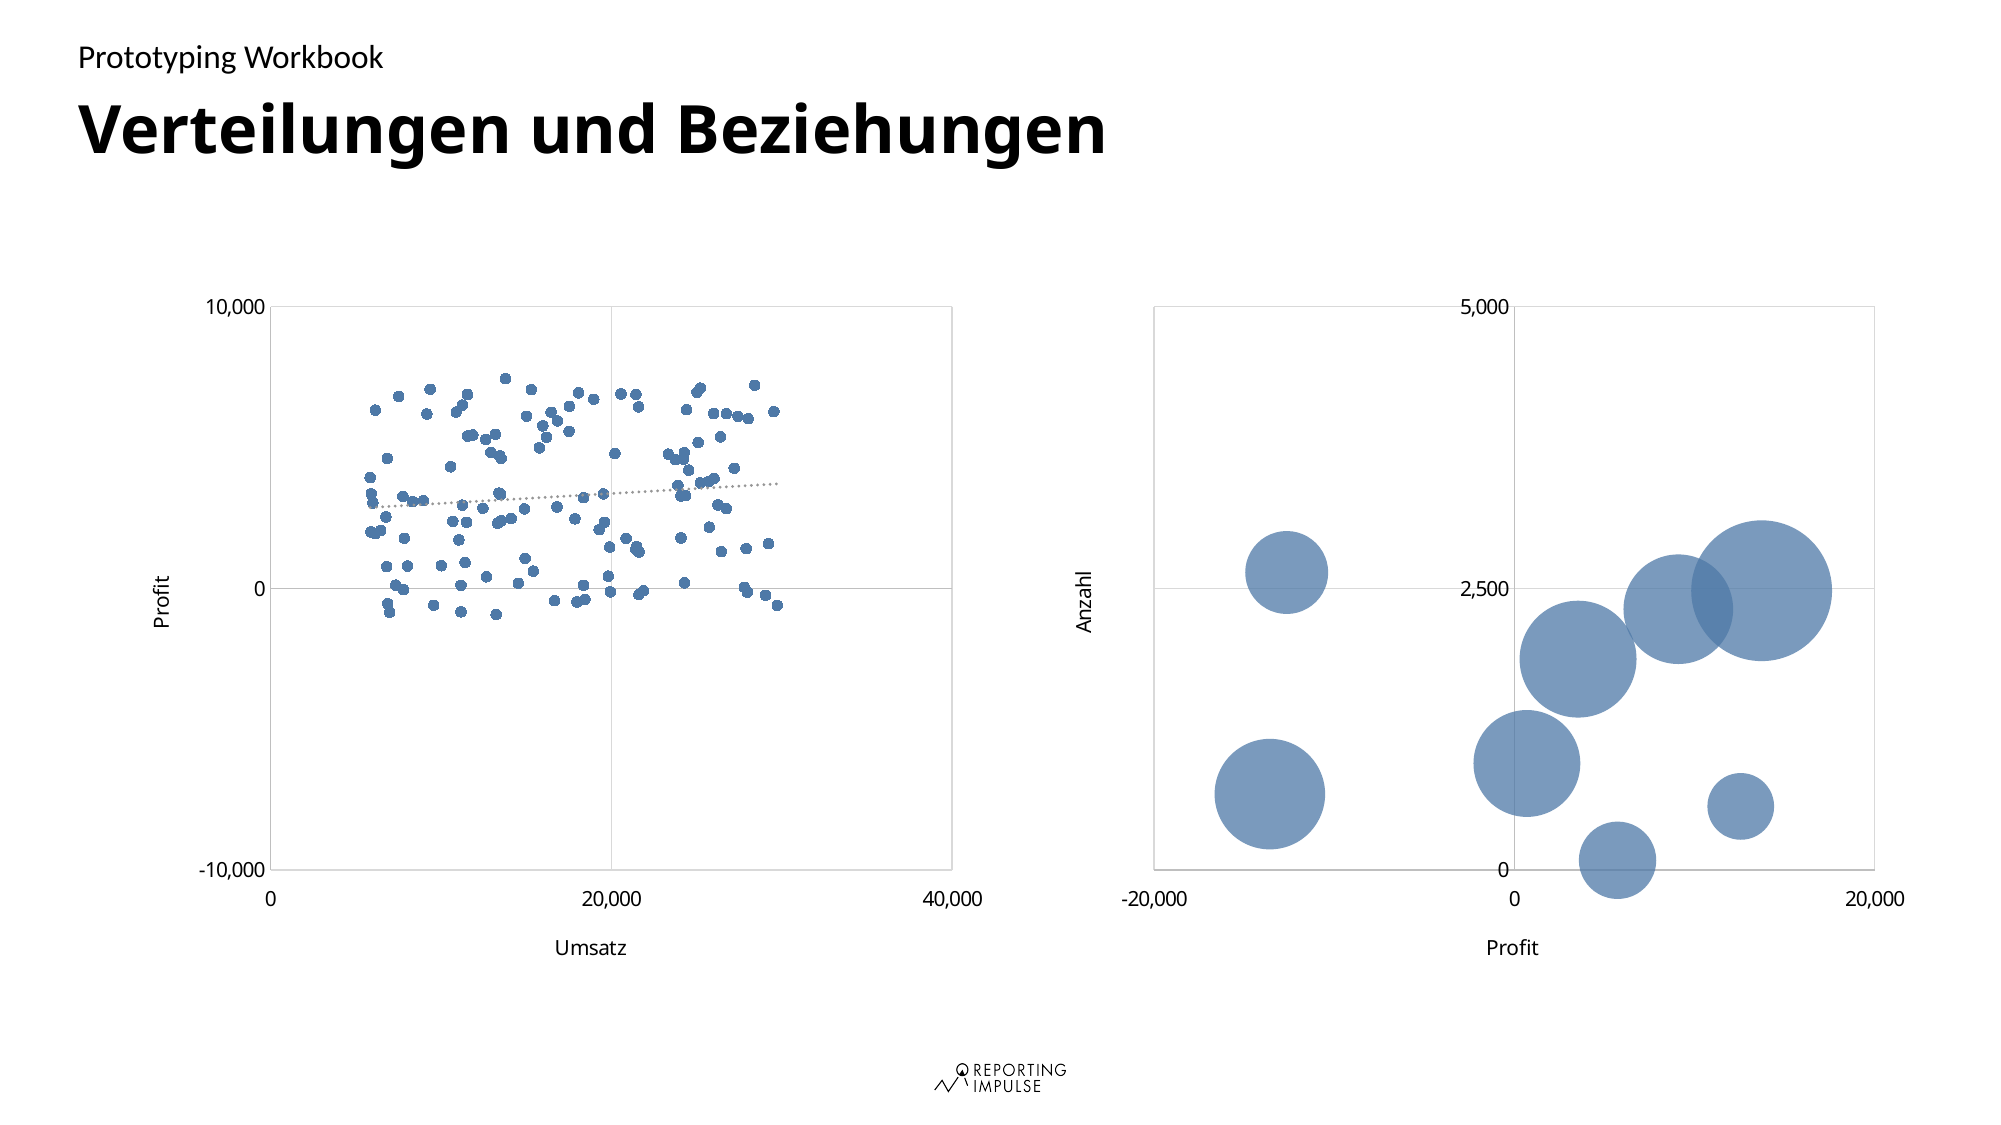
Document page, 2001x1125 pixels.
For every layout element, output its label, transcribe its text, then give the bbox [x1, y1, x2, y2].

chart [113, 278, 1000, 993]
picture [934, 1063, 1066, 1093]
chart [1036, 278, 1923, 993]
title Verteilungen und Beziehungen [63, 84, 1937, 181]
